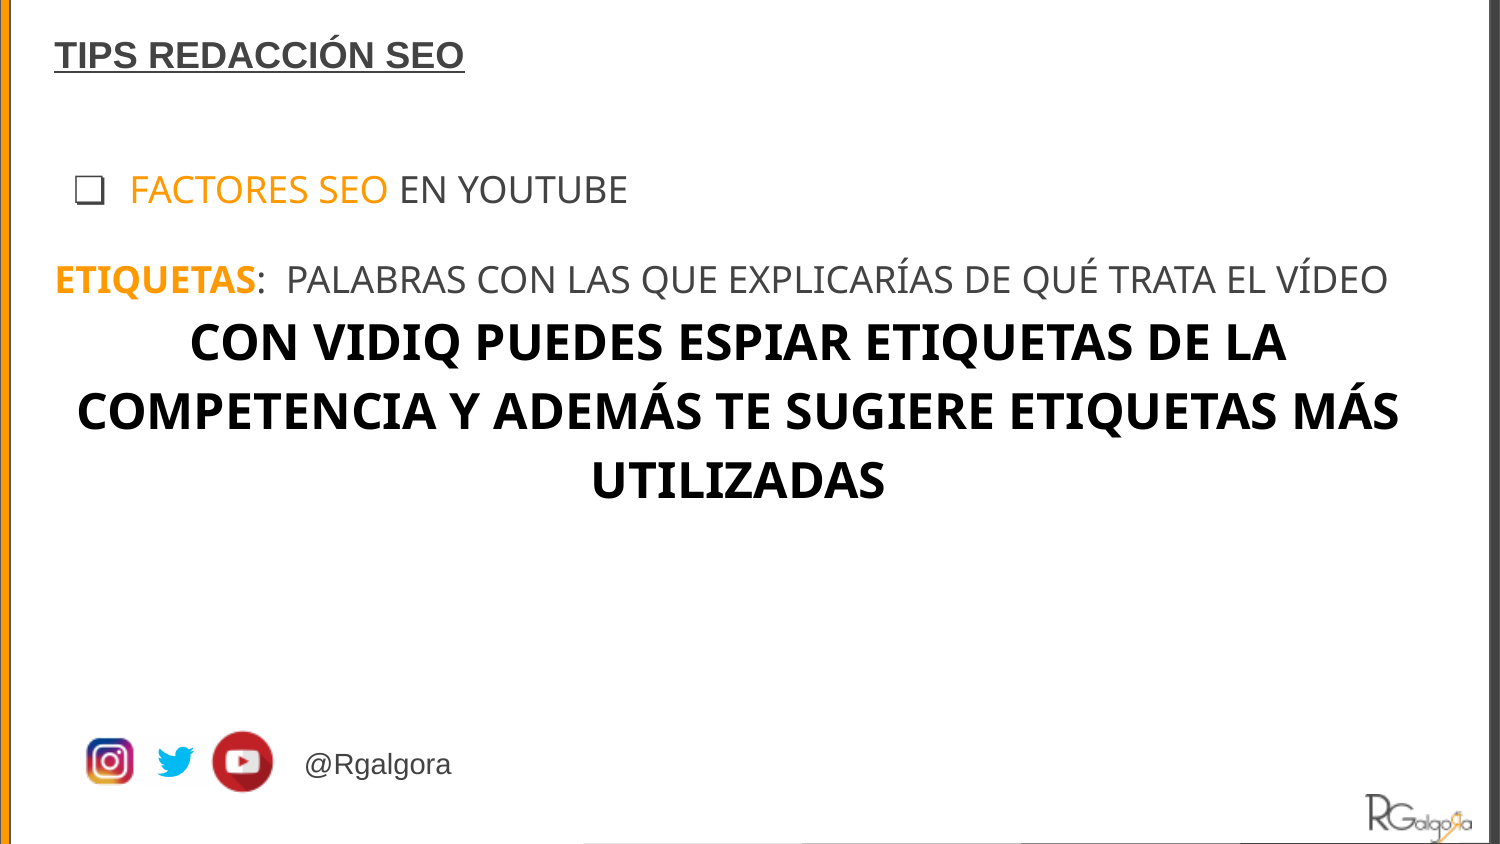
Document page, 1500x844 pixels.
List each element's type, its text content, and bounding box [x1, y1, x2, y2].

text_box TIPS REDACCIÓN SEO FACTORES SEO EN YOUTUBE ETIQUETAS: PALABRAS CON LAS QUE EXPLICARÍAS DE QUÉ TRATA EL VÍDEO CON VIDIQ PUEDES ESPIAR ETIQUETAS DE LA COMPETENCIA Y ADEMÁS TE SUGIERE ETIQUETAS MÁS UTILIZADAS [39, 16, 1438, 667]
text_box [0, 5, 11, 843]
picture [210, 729, 276, 795]
text_box [1489, 6, 1500, 843]
picture [77, 729, 209, 795]
picture [1365, 794, 1472, 843]
text_box @Rgalgora [288, 730, 476, 796]
